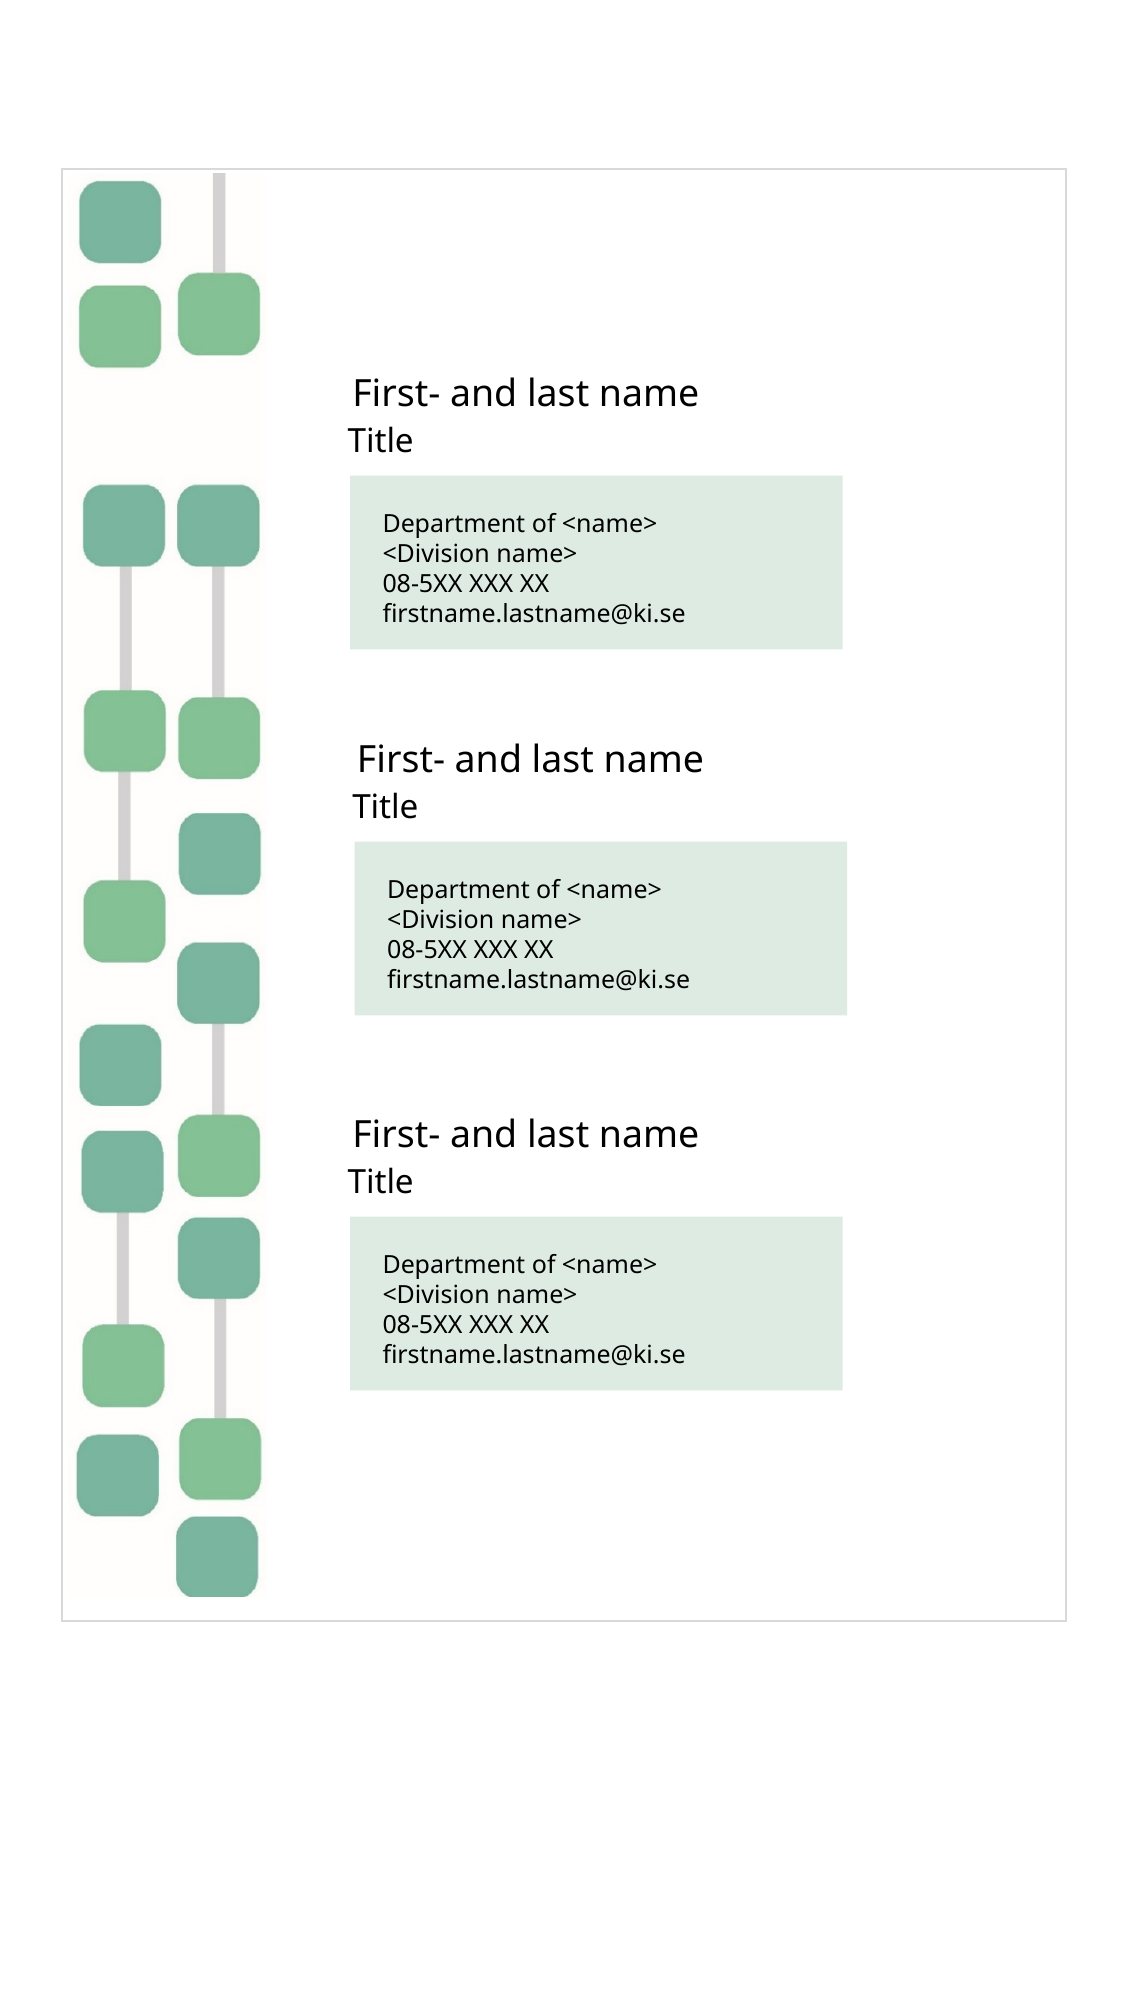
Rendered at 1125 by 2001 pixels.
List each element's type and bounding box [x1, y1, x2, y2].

picture [68, 173, 267, 1598]
text_box [333, 361, 843, 650]
text_box [338, 727, 848, 1016]
text_box [61, 168, 1067, 1622]
text_box [333, 1102, 843, 1391]
